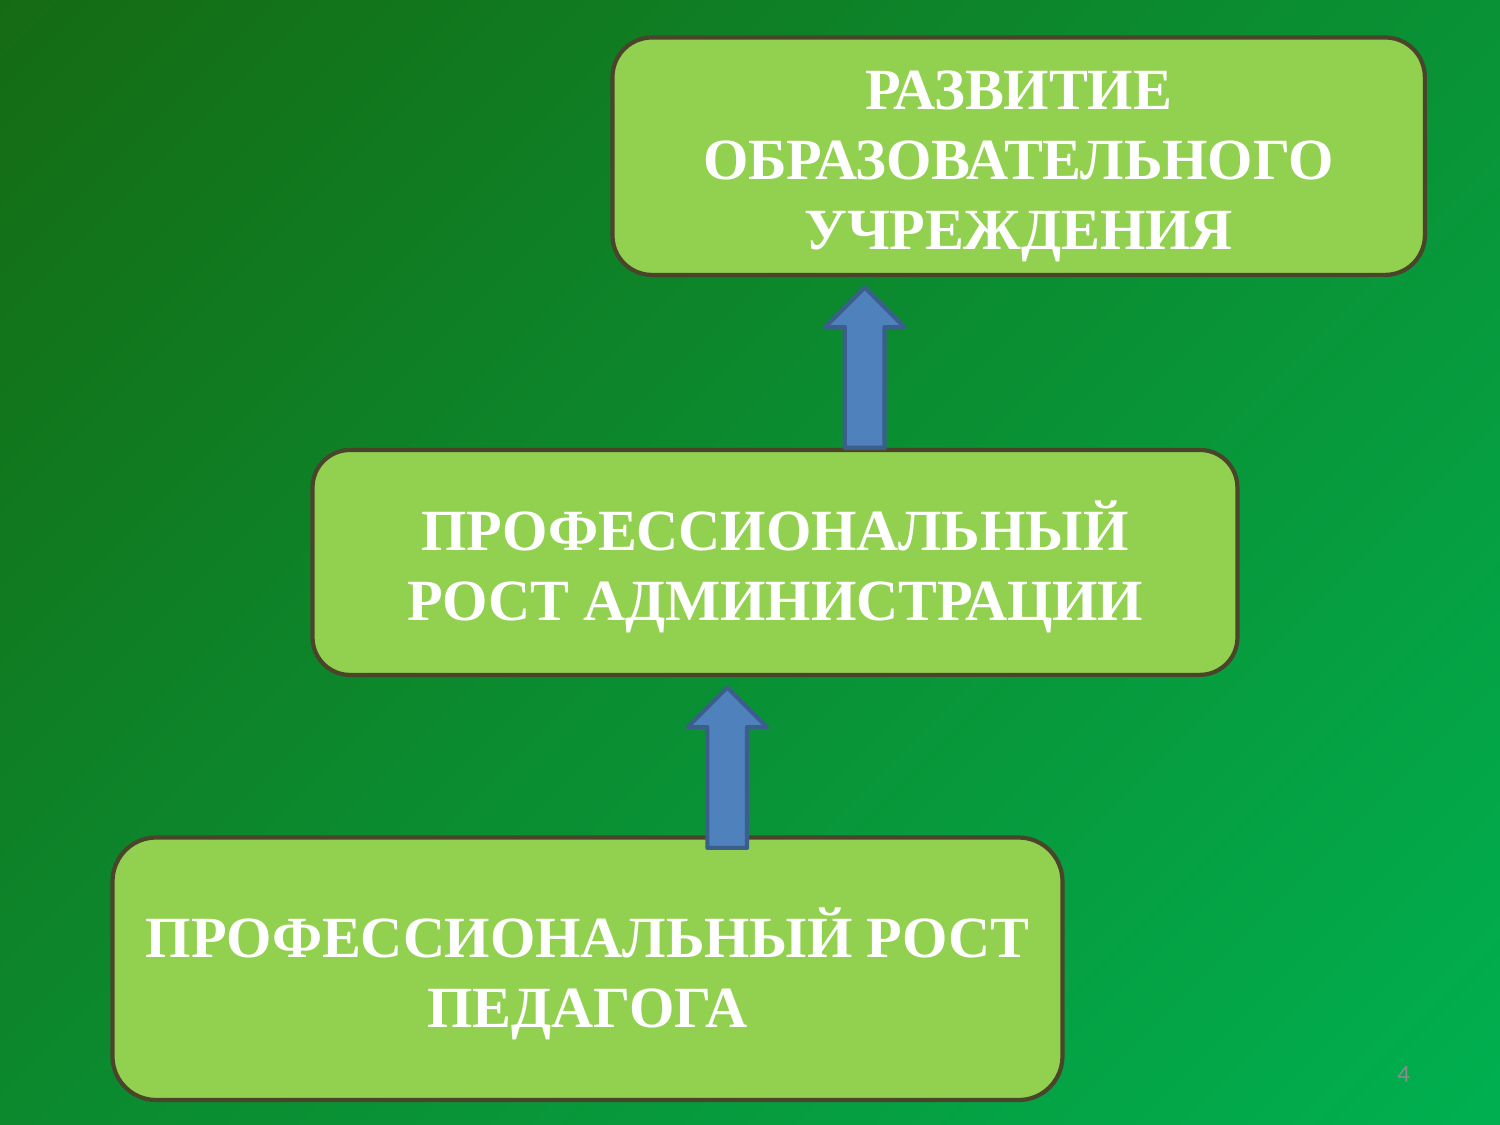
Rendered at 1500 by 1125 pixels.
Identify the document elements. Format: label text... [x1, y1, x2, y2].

text_box [823, 285, 907, 450]
text_box ПРОФЕССИОНАЛЬНЫЙ РОСТ АДМИНИСТРАЦИИ [310, 447, 1240, 678]
text_box ПРОФЕССИОНАЛЬНЫЙ РОСТ ПЕДАГОГА [110, 835, 1065, 1103]
slide_number 4 [1074, 1042, 1425, 1103]
text_box РАЗВИТИЕ ОБРАЗОВАТЕЛЬНОГО УЧРЕЖДЕНИЯ [610, 35, 1428, 278]
text_box [685, 685, 769, 850]
